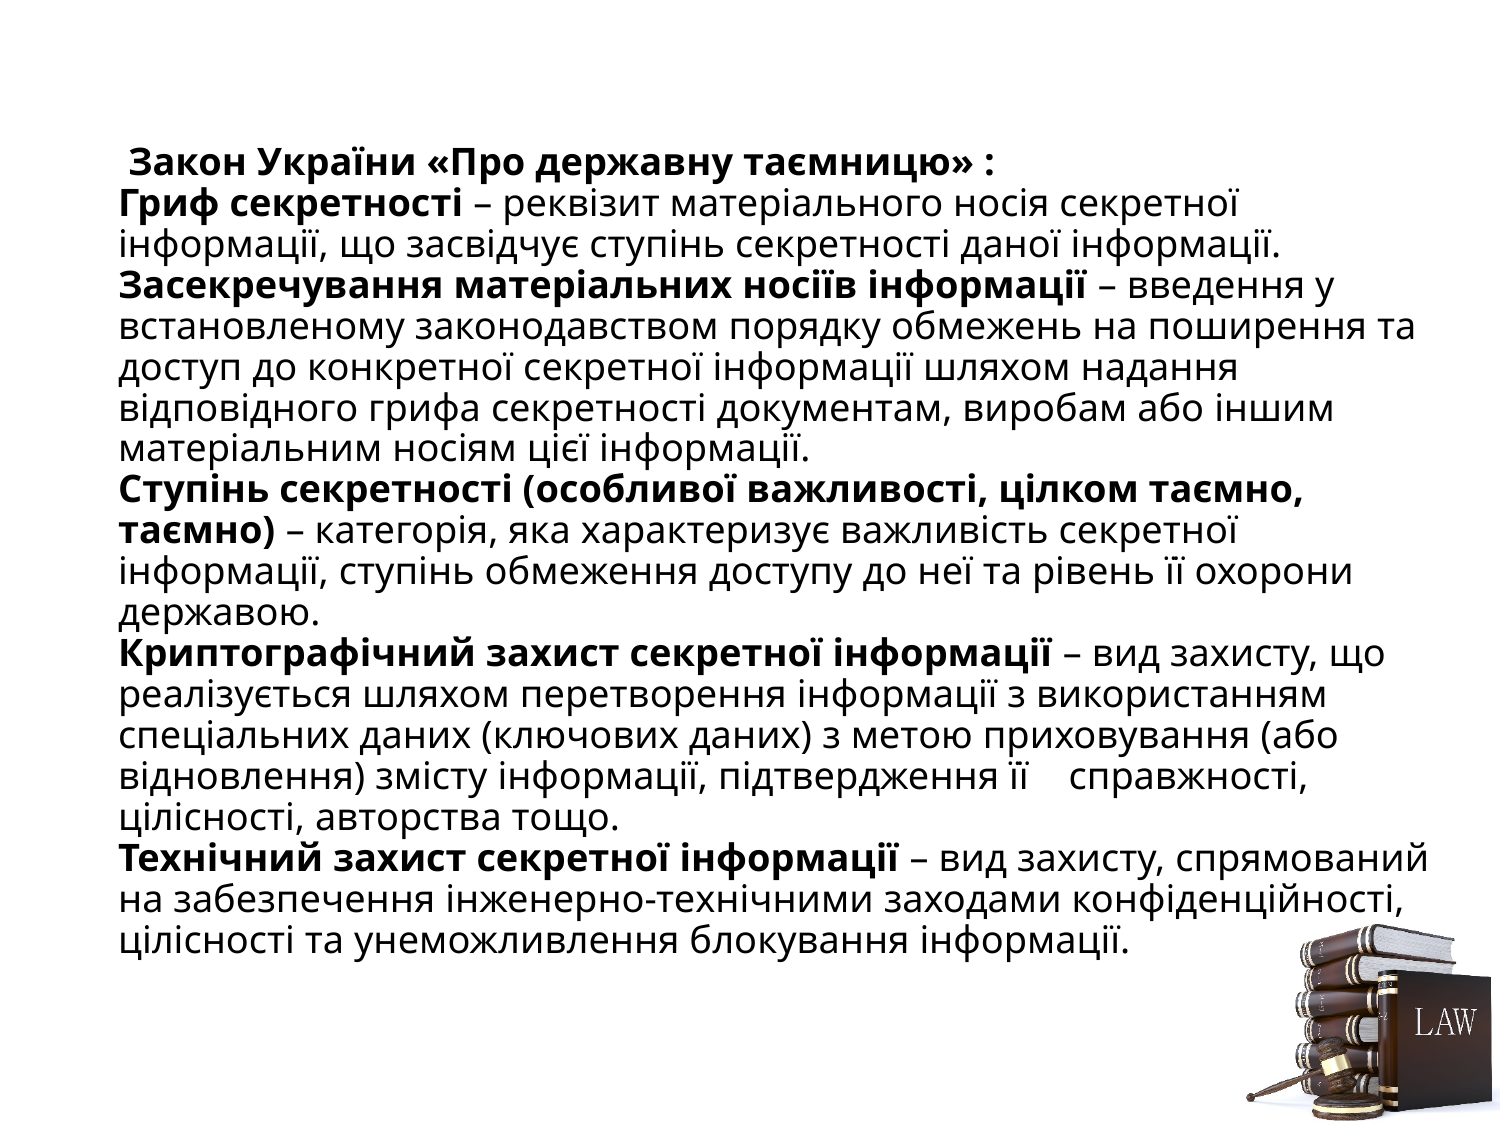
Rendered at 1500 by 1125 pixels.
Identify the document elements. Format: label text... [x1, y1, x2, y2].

picture [1213, 918, 1500, 1125]
title Закон України «Про державну таємницю» : Гриф секретності – реквізит матеріального носія секретної інформації, що засвідчує ступінь секретності даної інформації. Засекречування матеріальних носіїв інформації – введення у встановленому законодавством порядку обмежень на поширення та доступ до конкретної секретної інформації шляхом надання відповідного грифа секретності документам, виробам або іншим матеріальним носіям цієї ін­формації. Ступінь секретності (особливої важливості, цілком таємно, таємно) – категорія, яка характеризує важливість секретної інформації, ступінь обмеження доступу до неї та рівень її охорони державою. Криптографічний захист секретної інформації – вид захисту, що реалізується шляхом перетворення інформації з використанням спеціальних даних (ключових даних) з метою приховування (або відновлення) змісту інформації, підтвердження її справжності, цілісності, авторства тощо. Технічний захист секретної інформації – вид захисту, спрямований на забезпечення інженерно-технічними заходами конфіденційності, цілісності та унеможливлення блокування інформації. [103, 111, 1448, 1079]
